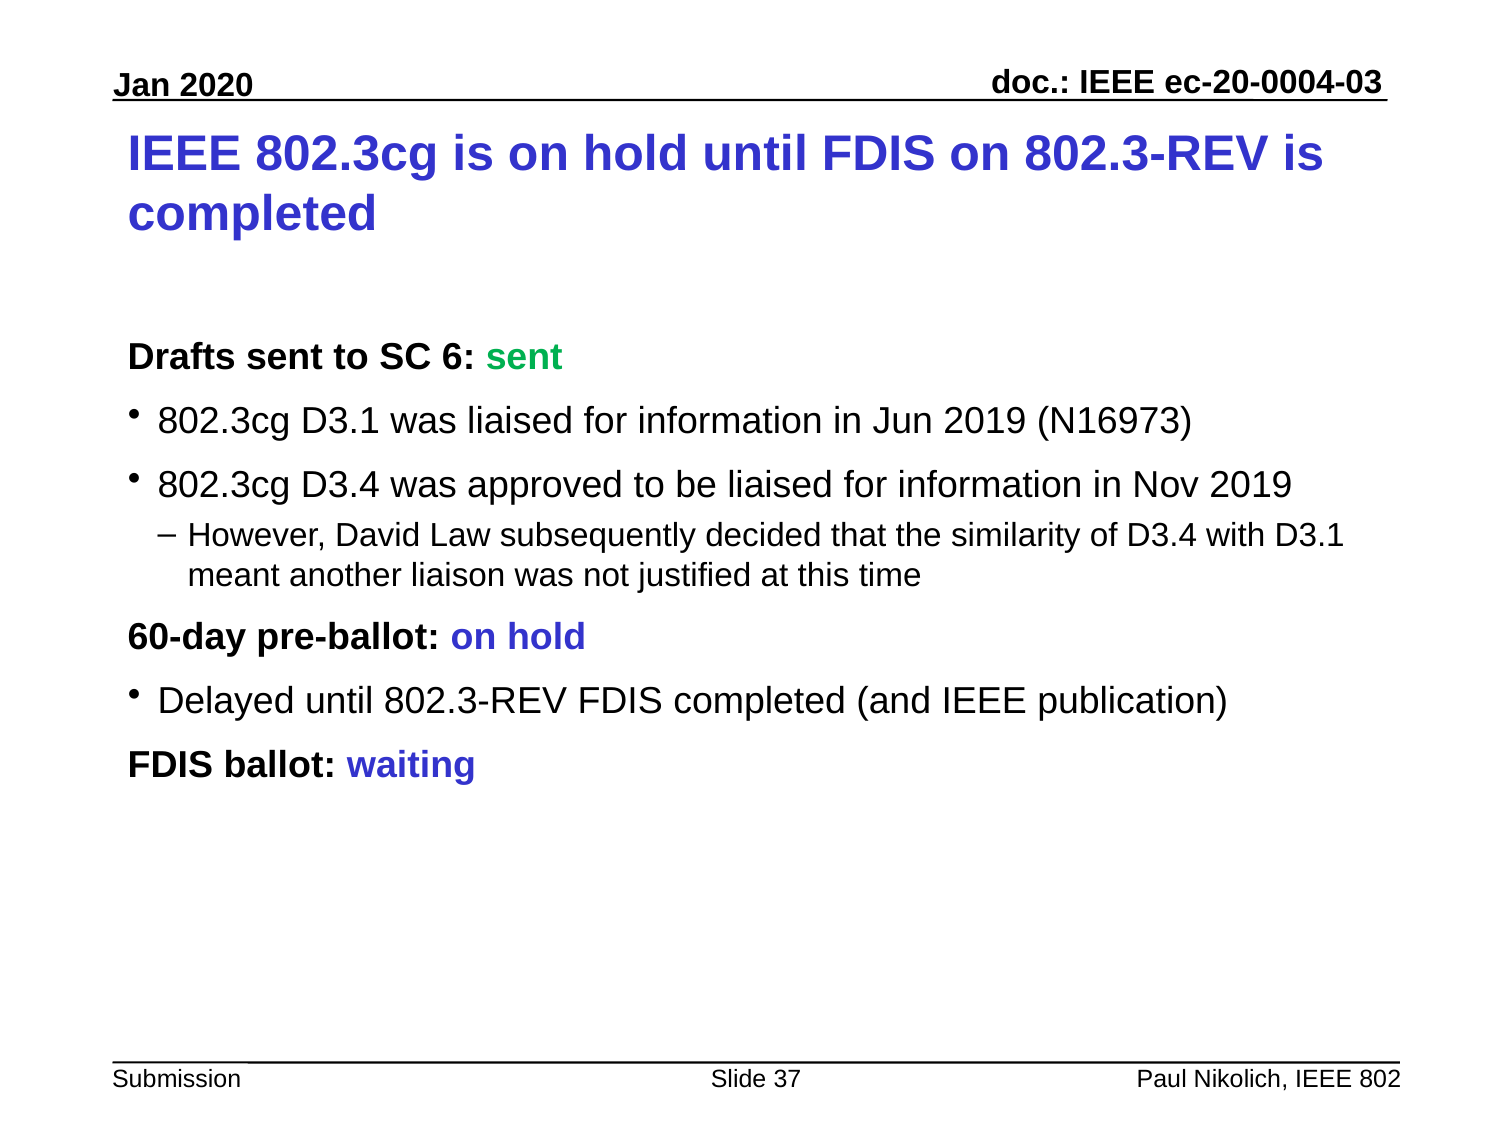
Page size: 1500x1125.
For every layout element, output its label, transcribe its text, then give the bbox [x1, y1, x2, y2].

footer Paul Nikolich, IEEE 802 [1135, 1061, 1402, 1093]
slide_number Slide 37 [709, 1061, 803, 1093]
list Drafts sent to SC 6: sent 802.3cg D3.1 was liaised for information in Jun 2019 (N16973) 802.3cg D3.4 was approved to be liaised for information in Nov 2019 However, David Law subsequently decided that the similarity of D3.4 with D3.1 meant another liaison was not justified at this time 60-day pre-ballot: on hold Delayed until 802.3-REV FDIS completed (and IEEE publication) FDIS ballot: waiting [112, 324, 1388, 1000]
title IEEE 802.3cg is on hold until FDIS on 802.3-REV is completed [112, 112, 1388, 288]
